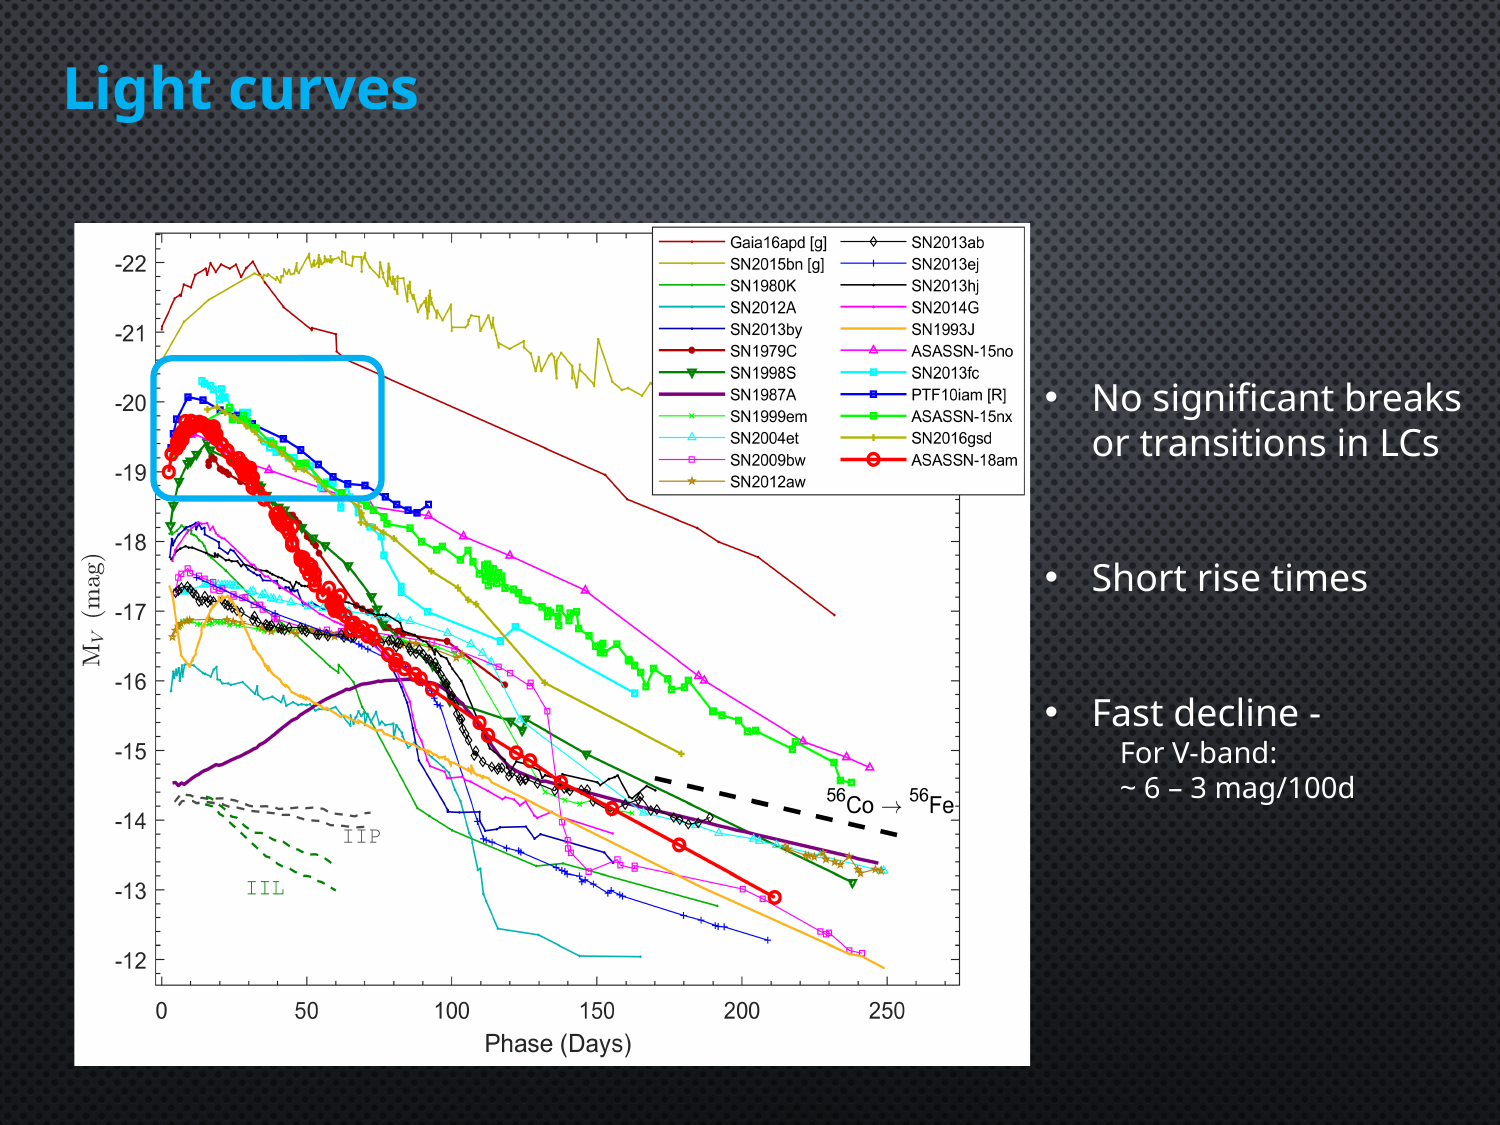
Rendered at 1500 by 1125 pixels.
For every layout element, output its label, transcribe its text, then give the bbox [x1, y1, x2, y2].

picture [73, 223, 1031, 1066]
title Light curves [47, 7, 1275, 165]
text_box No significant breaks or transitions in LCs Short rise times Fast decline - For V-band: ~ 6 – 3 mag/100d [1031, 366, 1500, 857]
